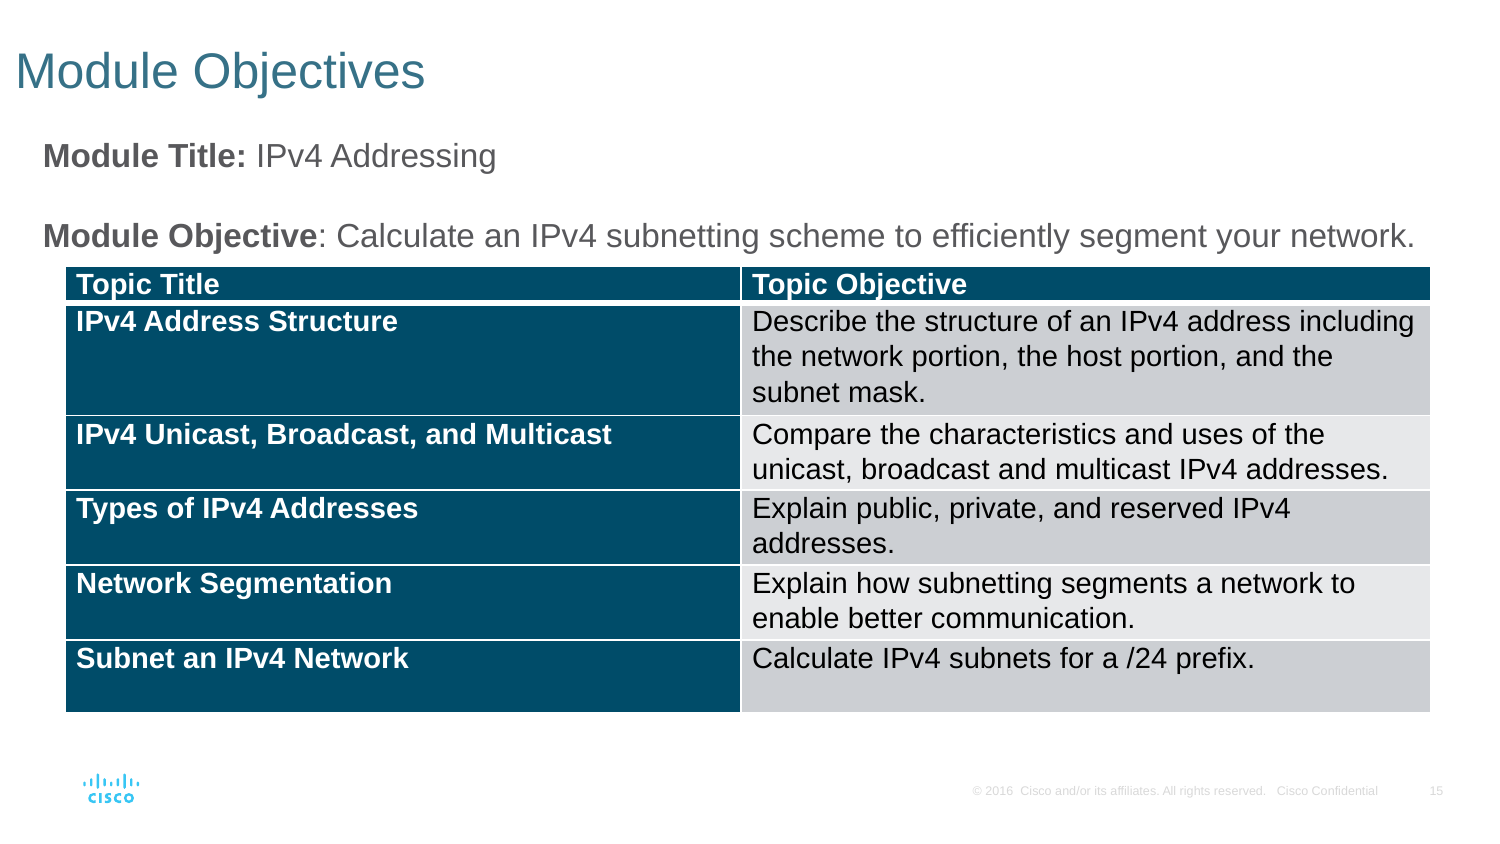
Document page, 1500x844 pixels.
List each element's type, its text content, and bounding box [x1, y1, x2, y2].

table_cell Compare the characteristics and uses of the unicast, broadcast and multicast IPv4 addresses. [742, 416, 1430, 489]
table_header Topic Objective [742, 267, 1430, 300]
table_cell Network Segmentation [66, 566, 740, 639]
table_cell Subnet an IPv4 Network [66, 641, 740, 712]
table_cell Calculate IPv4 subnets for a /24 prefix. [742, 641, 1430, 712]
table_cell IPv4 Address Structure [66, 306, 740, 415]
table_cell IPv4 Unicast, Broadcast, and Multicast [66, 416, 740, 489]
text_box Module Title: IPv4 Addressing Module Objective: Calculate an IPv4 subnetting scheme to efficiently segment your network. [27, 127, 1473, 262]
table_cell Explain public, private, and reserved IPv4 addresses. [742, 491, 1430, 564]
title Module Objectives [0, 6, 1500, 131]
table_cell Explain how subnetting segments a network to enable better communication. [742, 566, 1430, 639]
table_header Topic Title [66, 267, 740, 300]
table_cell Describe the structure of an IPv4 address including the network portion, the host portion, and the subnet mask. [742, 306, 1430, 415]
table_cell Types of IPv4 Addresses [66, 491, 740, 564]
